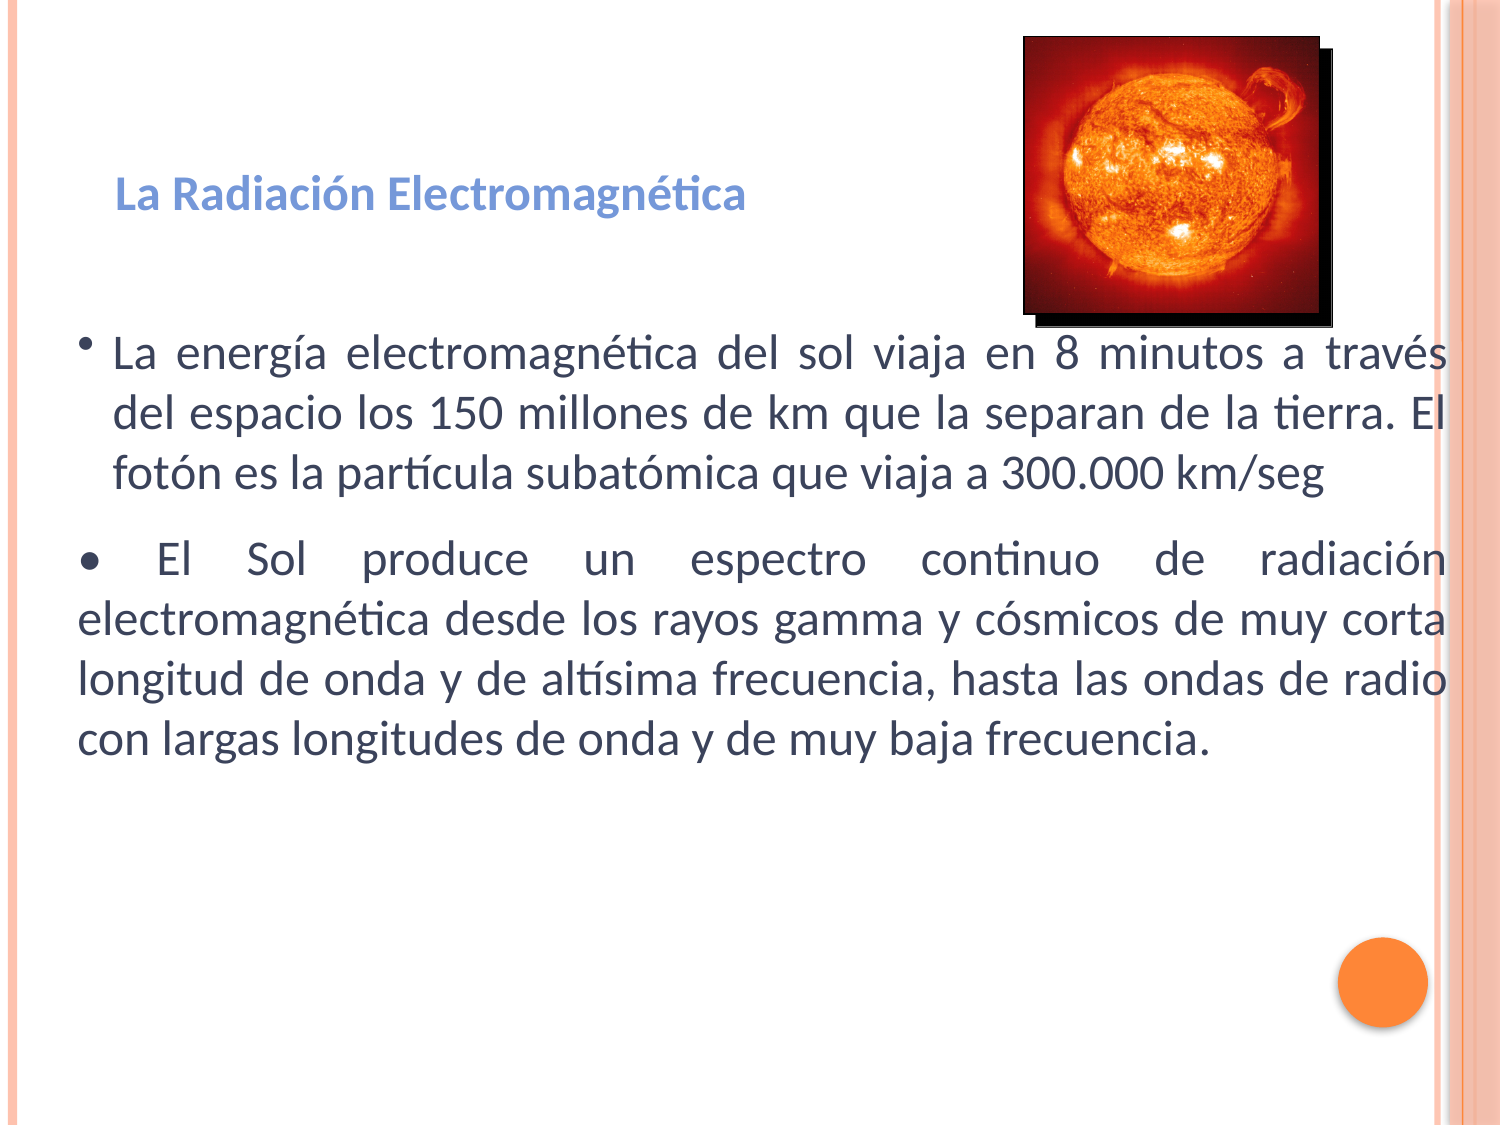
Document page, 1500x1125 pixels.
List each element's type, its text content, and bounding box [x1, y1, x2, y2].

text_box La Radiación Electromagnética [100, 153, 763, 228]
picture [1024, 36, 1320, 314]
text_box La energía electromagnética del sol viaja en 8 minutos a través del espacio los 150 millones de km que la separan de la tierra. El fotón es la partícula subatómica que viaja a 300.000 km/seg • El Sol produce un espectro continuo de radiación electromagnética desde los rayos gamma y cósmicos de muy corta longitud de onda y de altísima frecuencia, hasta las ondas de radio con largas longitudes de onda y de muy baja frecuencia. [62, 312, 1463, 773]
